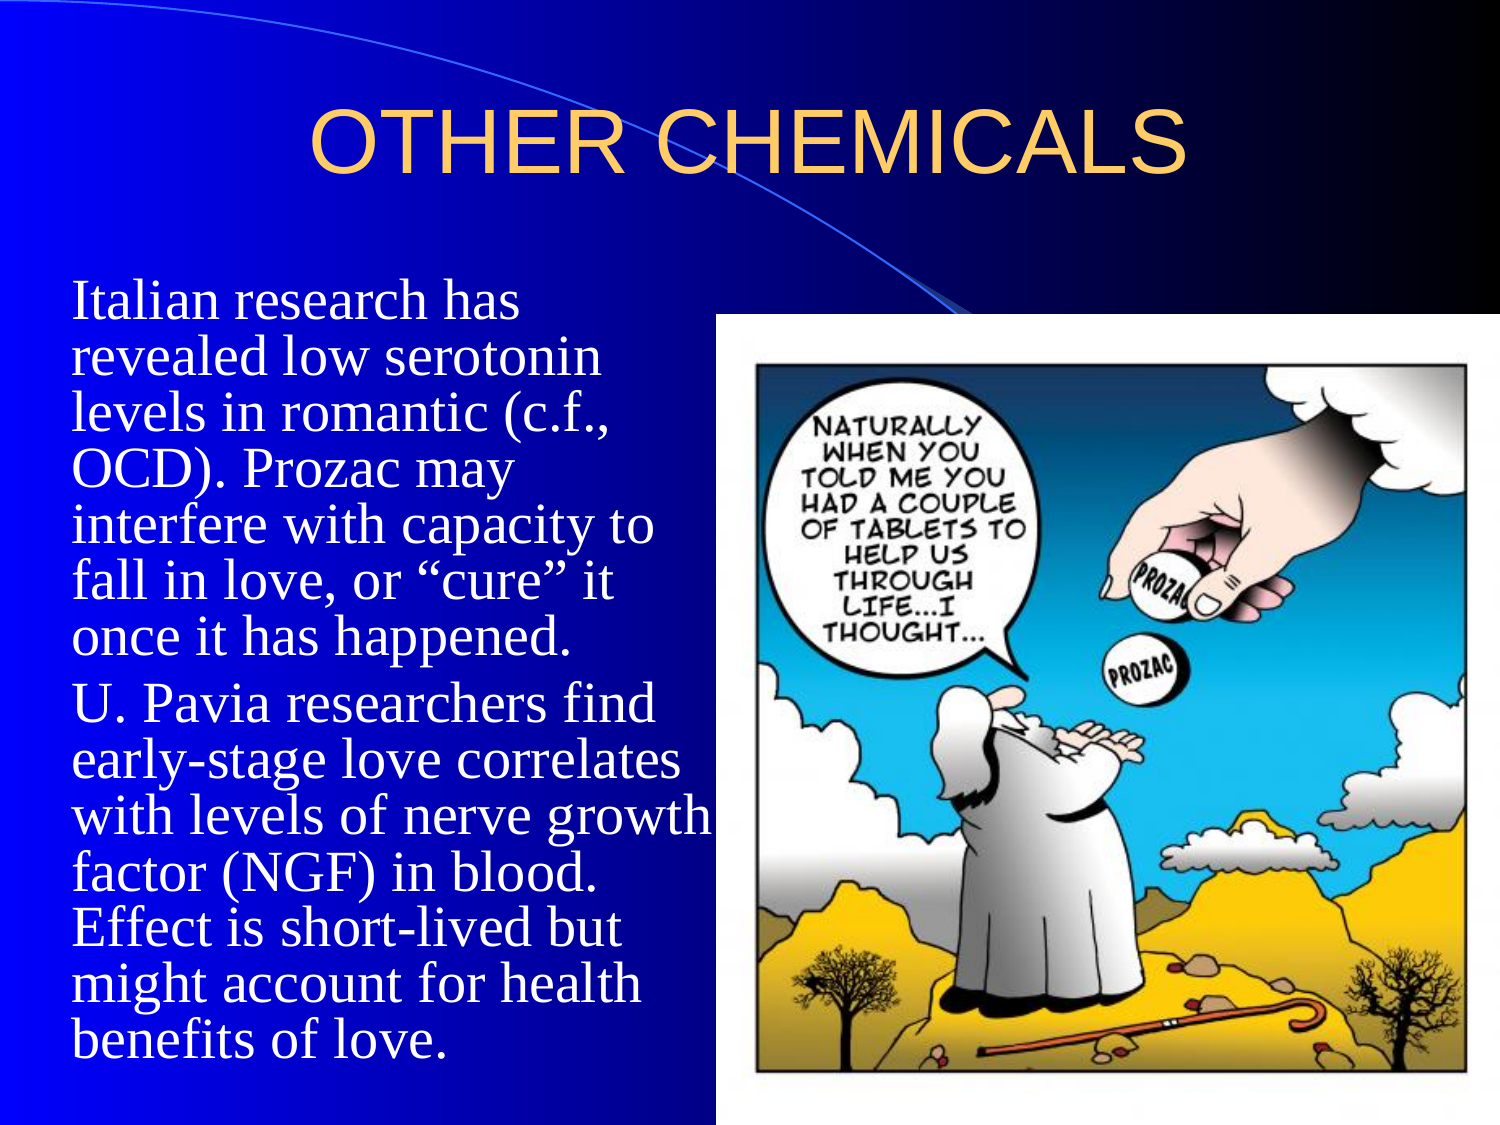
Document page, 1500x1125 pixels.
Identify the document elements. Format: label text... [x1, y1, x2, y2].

list Italian research has revealed low serotonin levels in romantic (c.f., OCD). Prozac may interfere with capacity to fall in love, or “cure” it once it has happened. U. Pavia researchers find early-stage love correlates with levels of nerve growth factor (NGF) in blood. Effect is short-lived but might account for health benefits of love. [0, 266, 733, 1125]
title OTHER CHEMICALS [111, 42, 1388, 231]
picture [716, 314, 1500, 1125]
